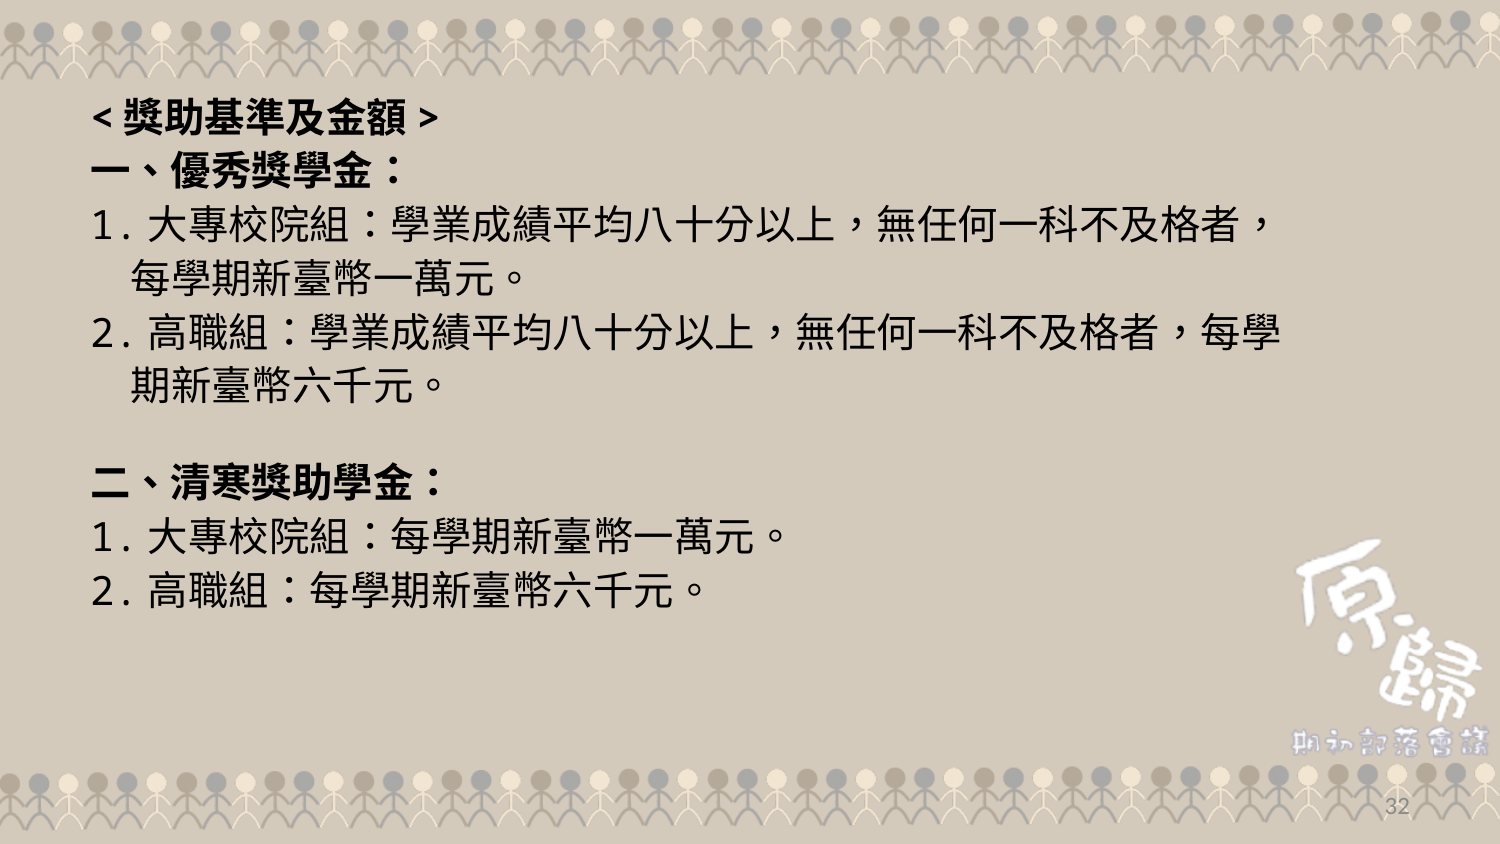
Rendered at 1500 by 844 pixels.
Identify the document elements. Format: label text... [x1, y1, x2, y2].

list <獎助基準及金額> 一、優秀獎學金： 1.大專校院組：學業成績平均八十分以上，無任何一科不及格者， 每學期新臺幣一萬元。 2.高職組：學業成績平均八十分以上，無任何一科不及格者，每學 期新臺幣六千元。 二、清寒獎助學金： 1.大專校院組：每學期新臺幣一萬元。 2.高職組：每學期新臺幣六千元。 [75, 79, 1317, 754]
slide_number 32 [1074, 782, 1425, 827]
